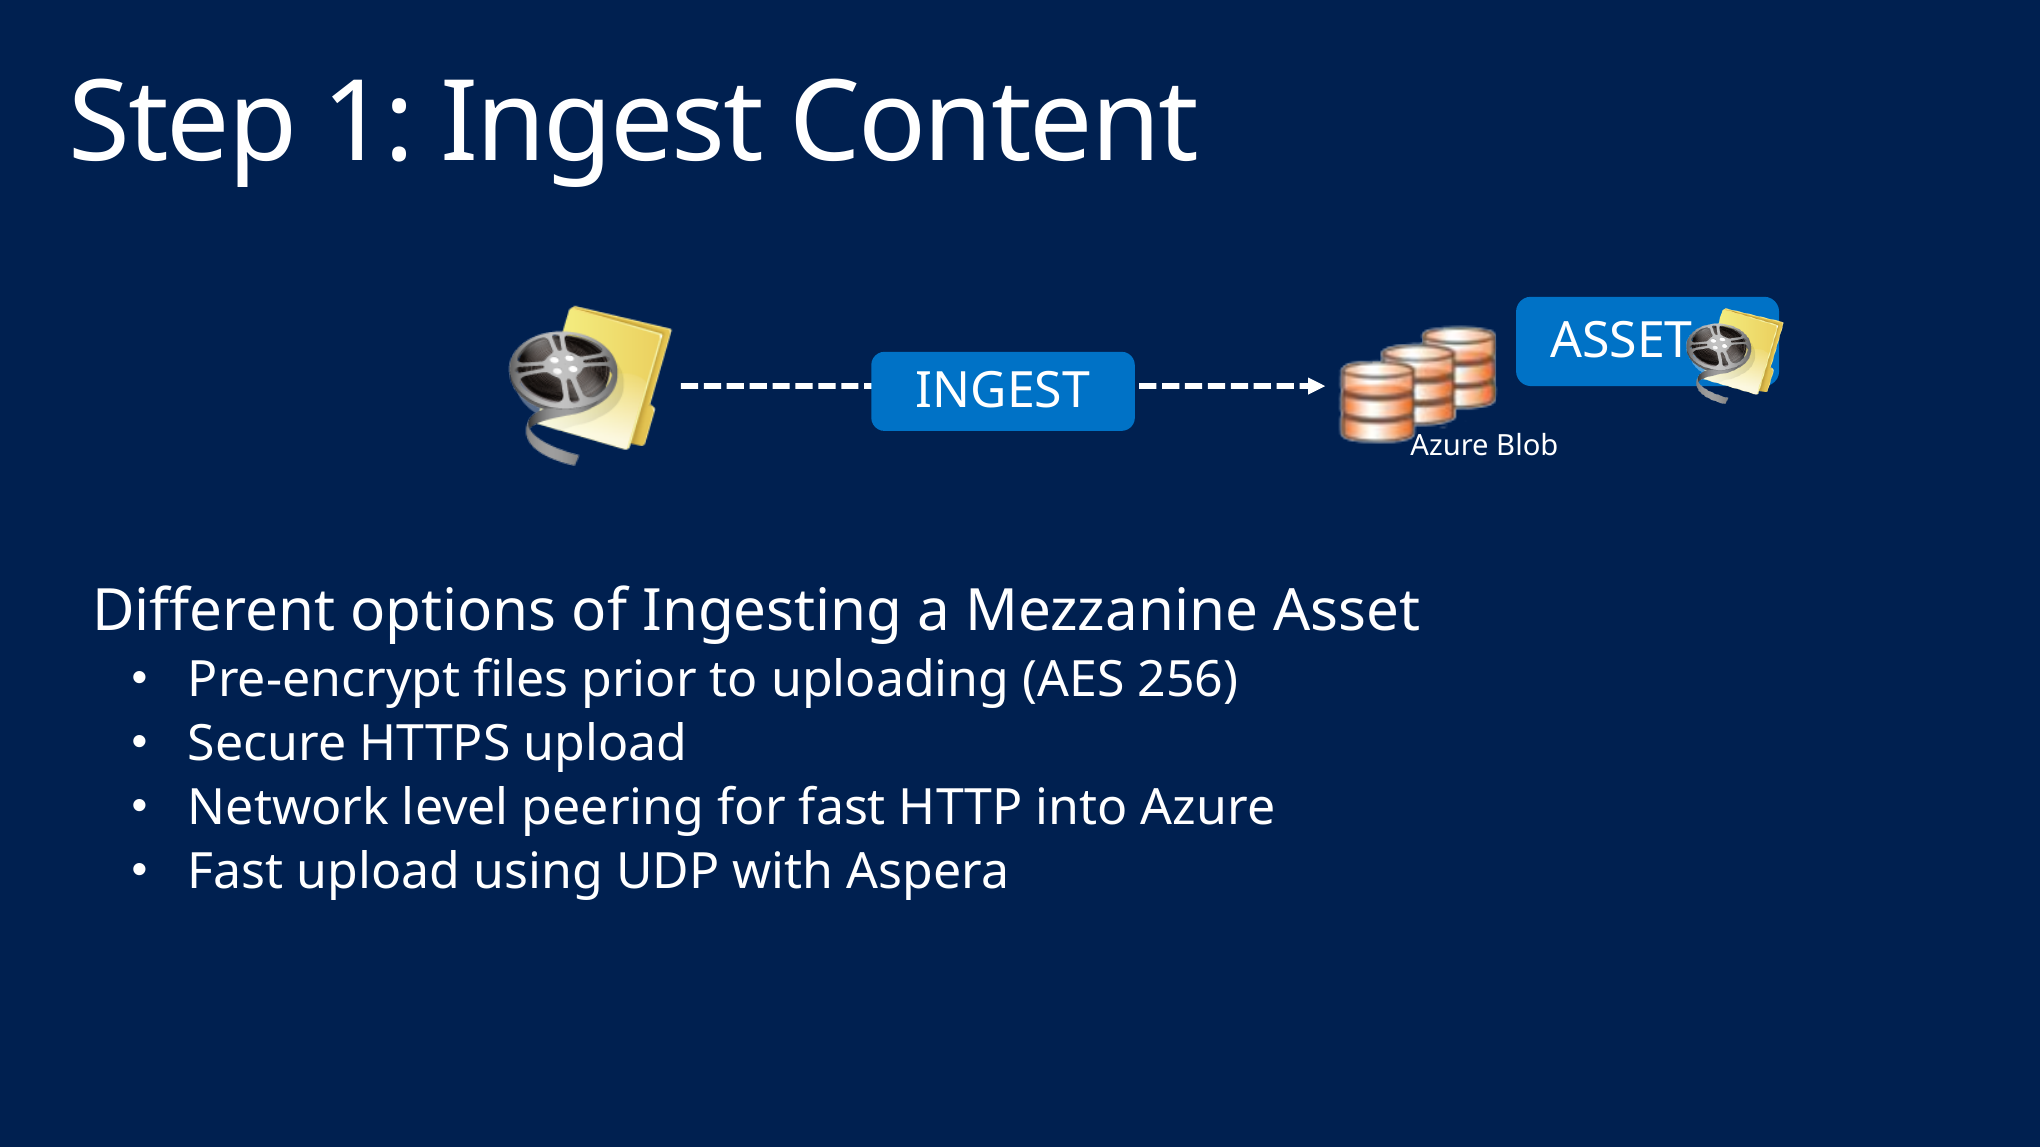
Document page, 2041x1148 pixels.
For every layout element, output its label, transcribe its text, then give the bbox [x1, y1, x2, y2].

text_box INGEST [870, 387, 1136, 432]
title Step 1: Ingest Content [45, 48, 1996, 200]
list Different options of Ingesting a Mezzanine Asset Pre-encrypt files prior to uploading (AES 256) Secure HTTPS upload Network level peering for fast HTTP into Azure Fast upload using UDP with Aspera [68, 565, 1973, 926]
picture [1681, 301, 1789, 410]
picture [1324, 322, 1520, 450]
text_box INGEST [870, 351, 1136, 385]
text_box Azure Blob [1380, 414, 1589, 478]
text_box ASSET [1515, 295, 1776, 387]
picture [501, 296, 682, 477]
